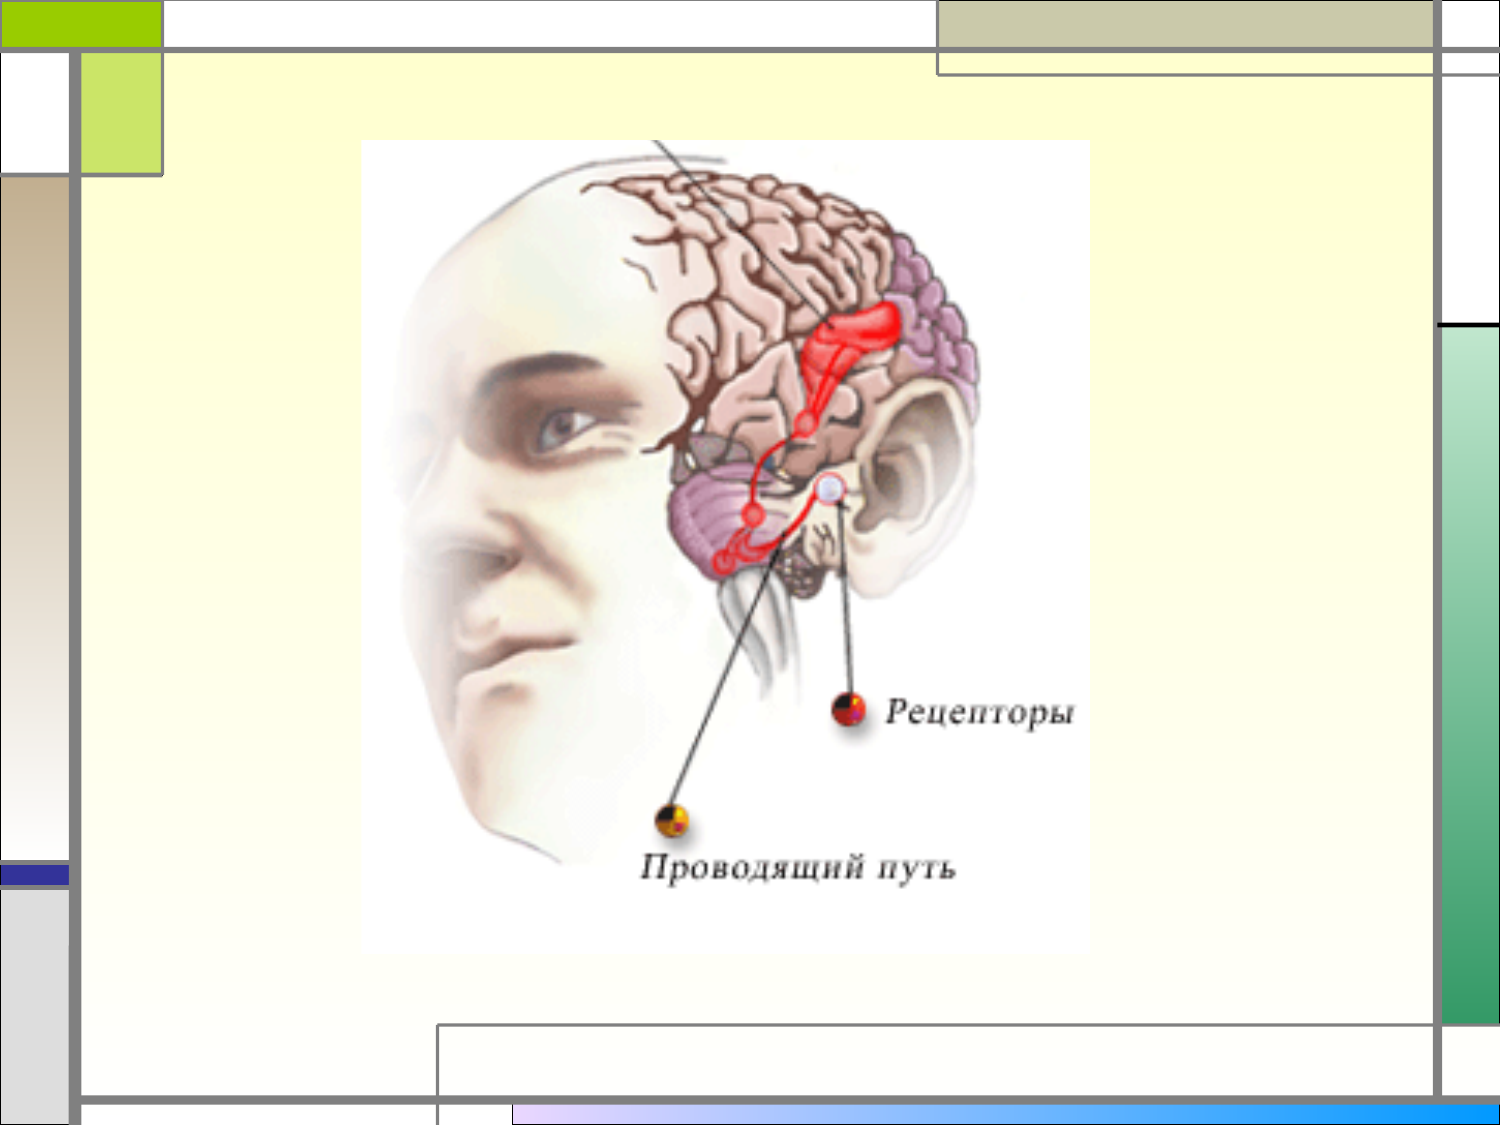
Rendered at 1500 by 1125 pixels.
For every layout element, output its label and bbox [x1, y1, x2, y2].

picture [361, 140, 1091, 954]
